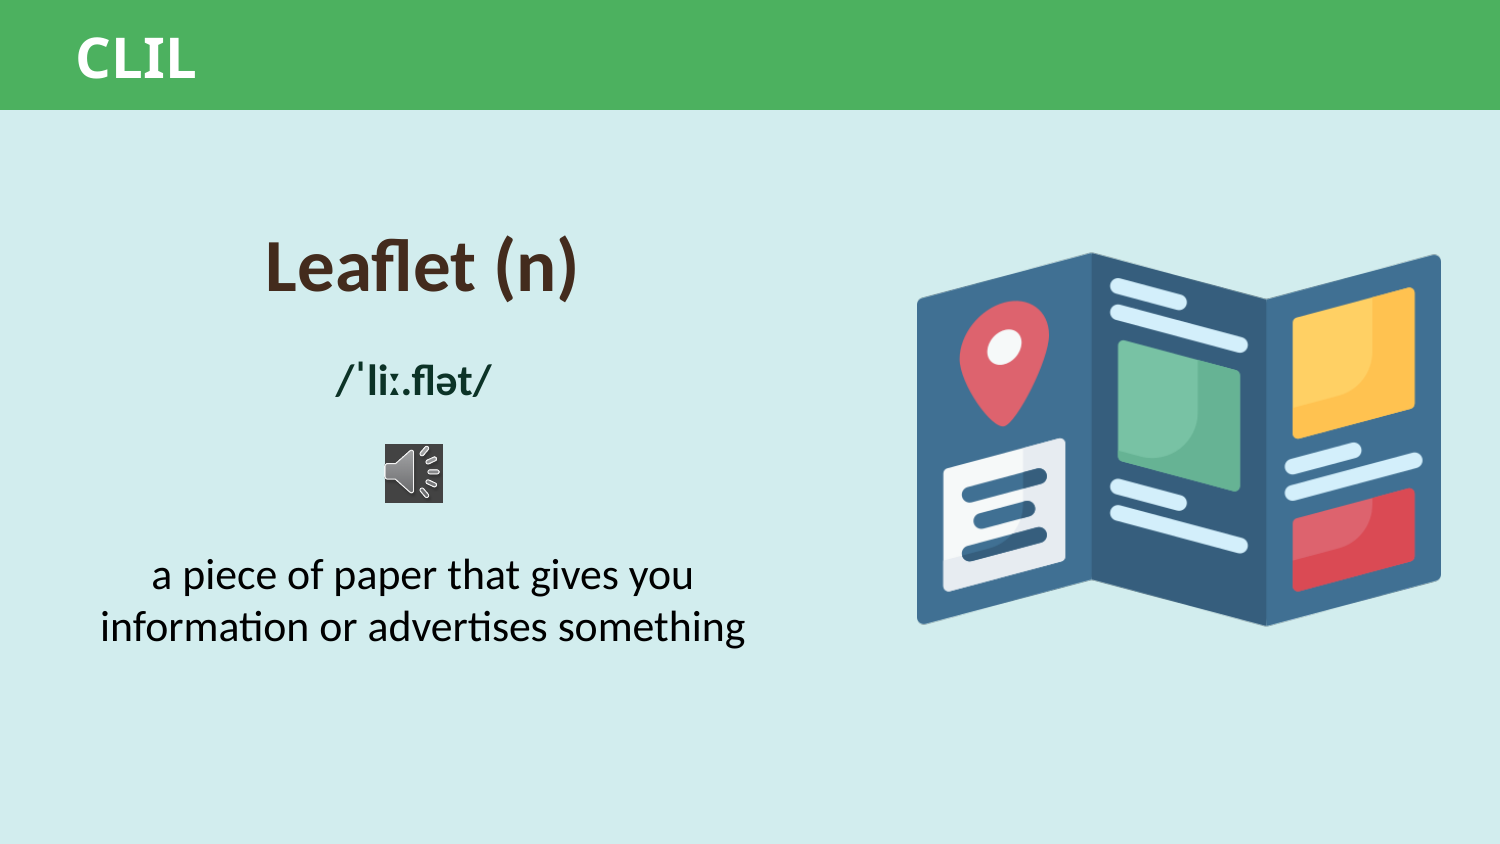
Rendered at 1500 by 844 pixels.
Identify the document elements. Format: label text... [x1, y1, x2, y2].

picture [917, 178, 1441, 702]
text_box a piece of paper that gives you information or advertises something [84, 537, 761, 658]
text_box /ˈliː.flət/ [320, 344, 507, 412]
text_box Leaflet (n) [101, 215, 745, 382]
text_box [0, 0, 1500, 112]
picture [383, 443, 444, 504]
text_box CLIL [60, 15, 624, 98]
